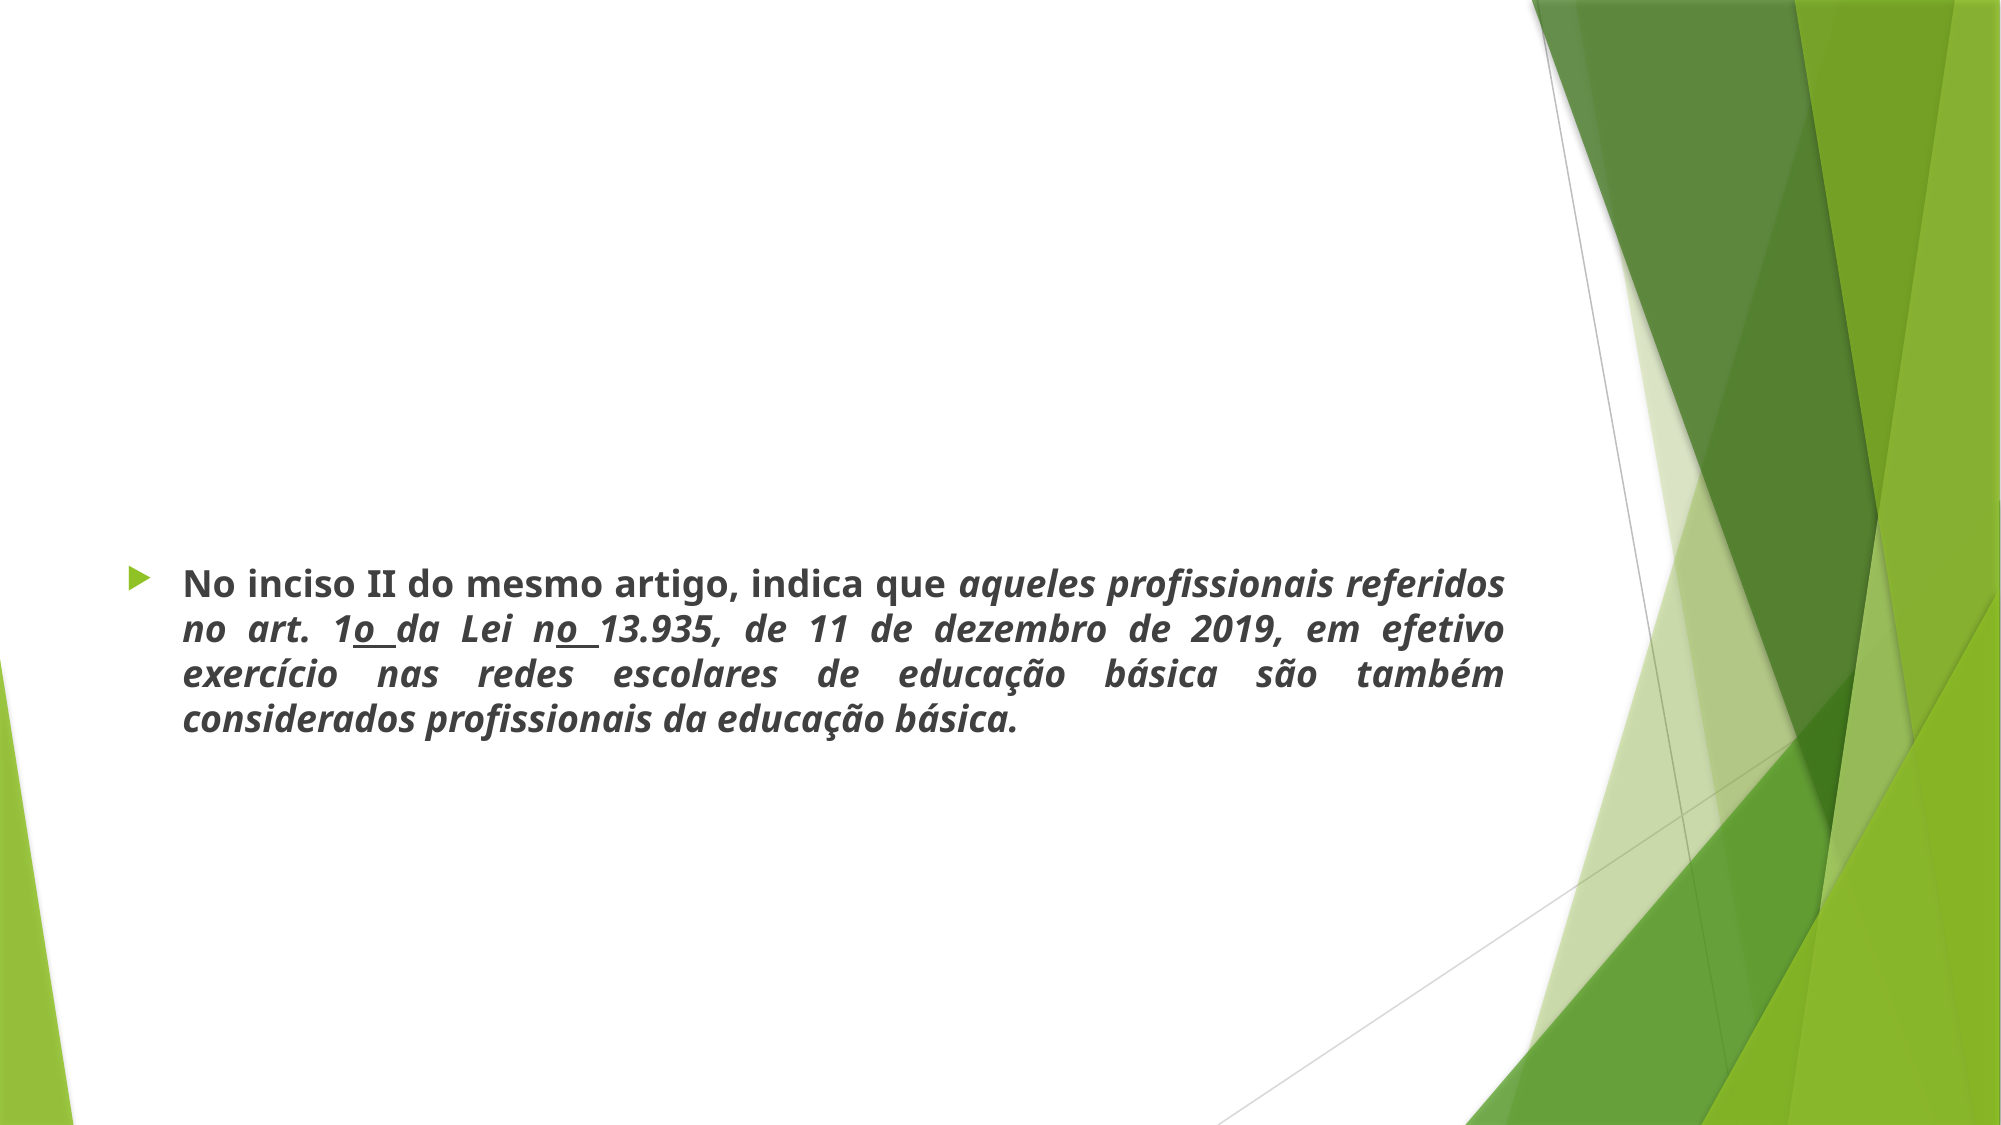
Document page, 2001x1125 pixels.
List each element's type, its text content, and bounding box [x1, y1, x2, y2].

list No inciso II do mesmo artigo, indica que aqueles profissionais referidos no art. 1o da Lei no 13.935, de 11 de dezembro de 2019, em efetivo exercício nas redes escolares de educação básica são também considerados profissionais da educação básica. [111, 354, 1522, 992]
